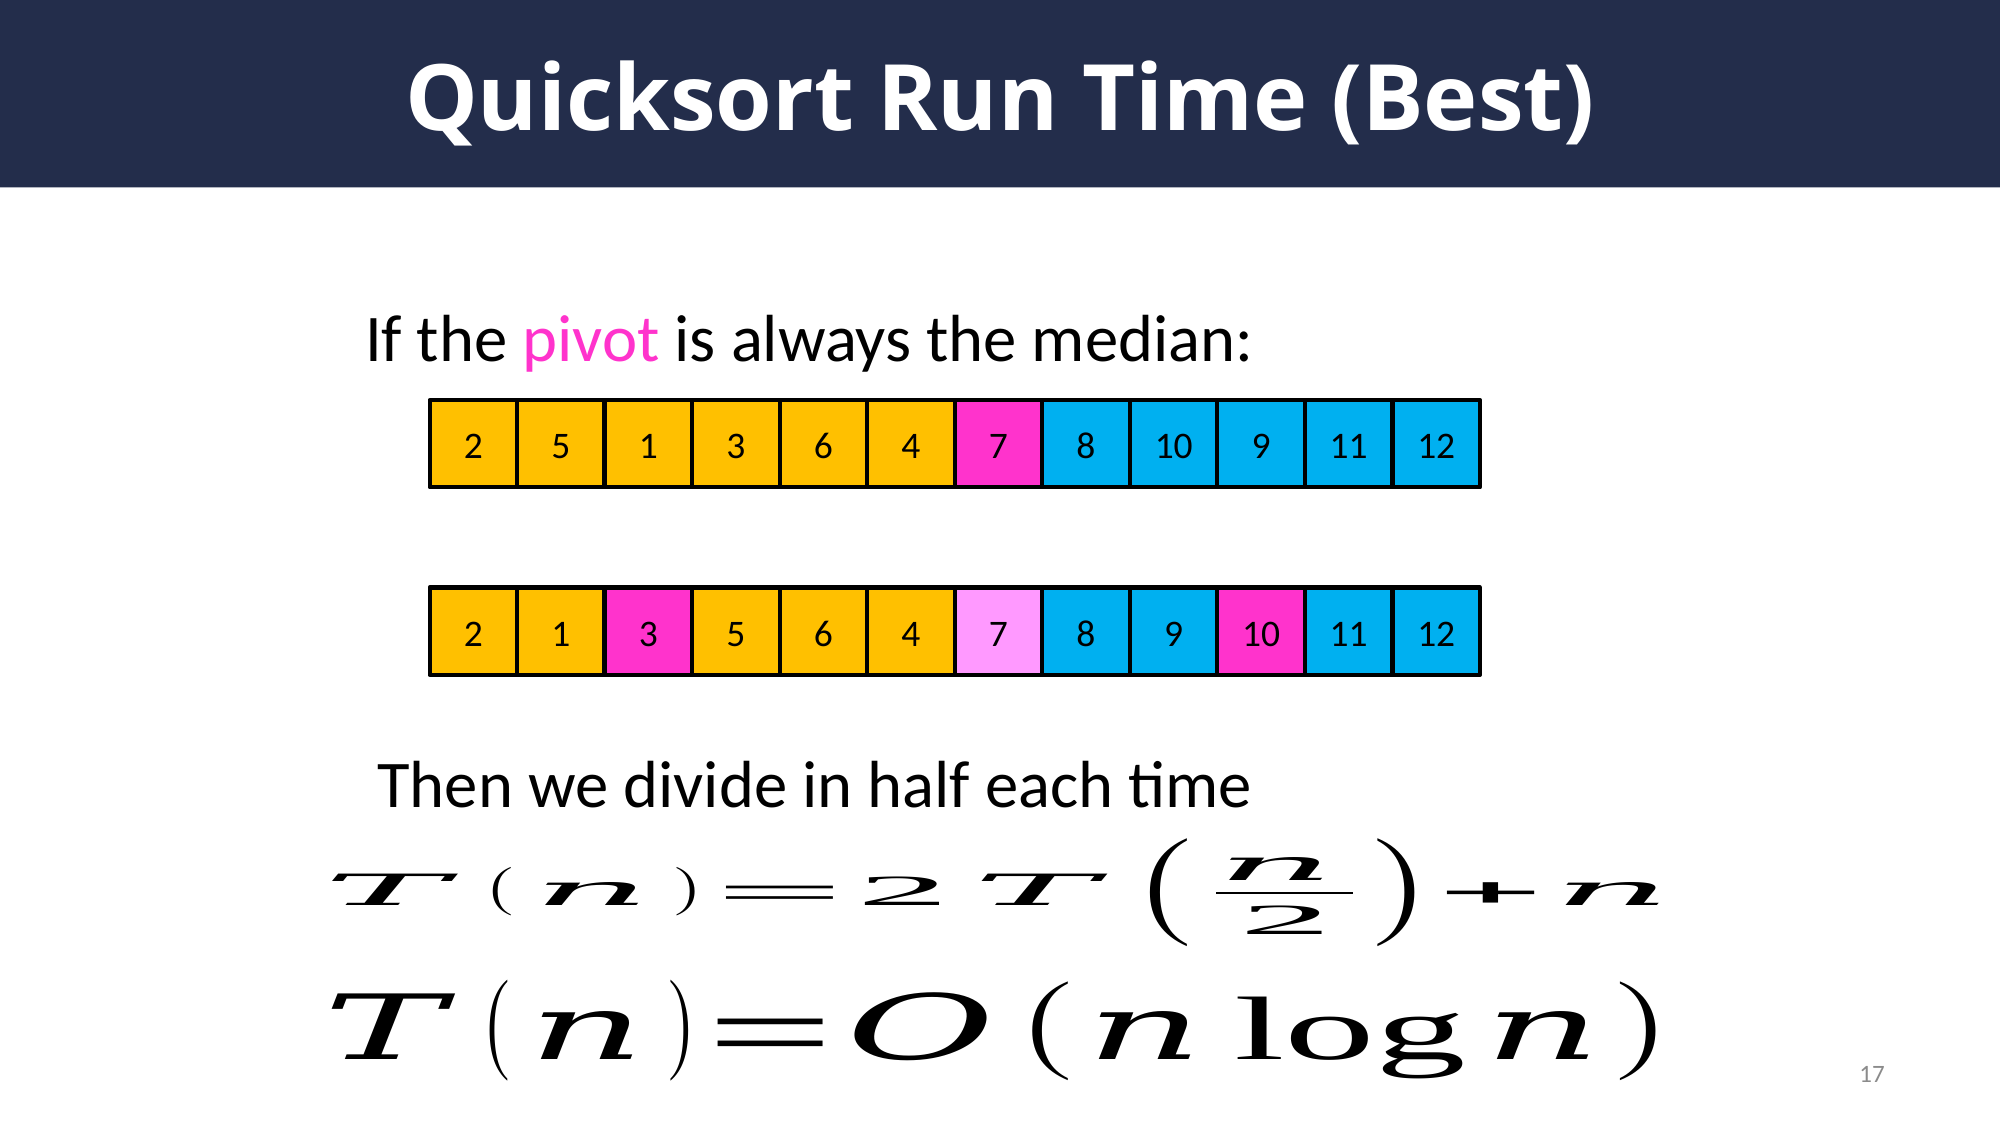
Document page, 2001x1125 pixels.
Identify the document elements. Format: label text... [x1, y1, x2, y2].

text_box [429, 587, 1481, 676]
text_box If the pivot is always the median: [349, 287, 1700, 425]
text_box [429, 399, 1481, 488]
title Quicksort Run Time (Best) [99, 24, 1900, 163]
slide_number 17 [1433, 1042, 1900, 1103]
list Then we divide in half each time [362, 712, 1713, 850]
